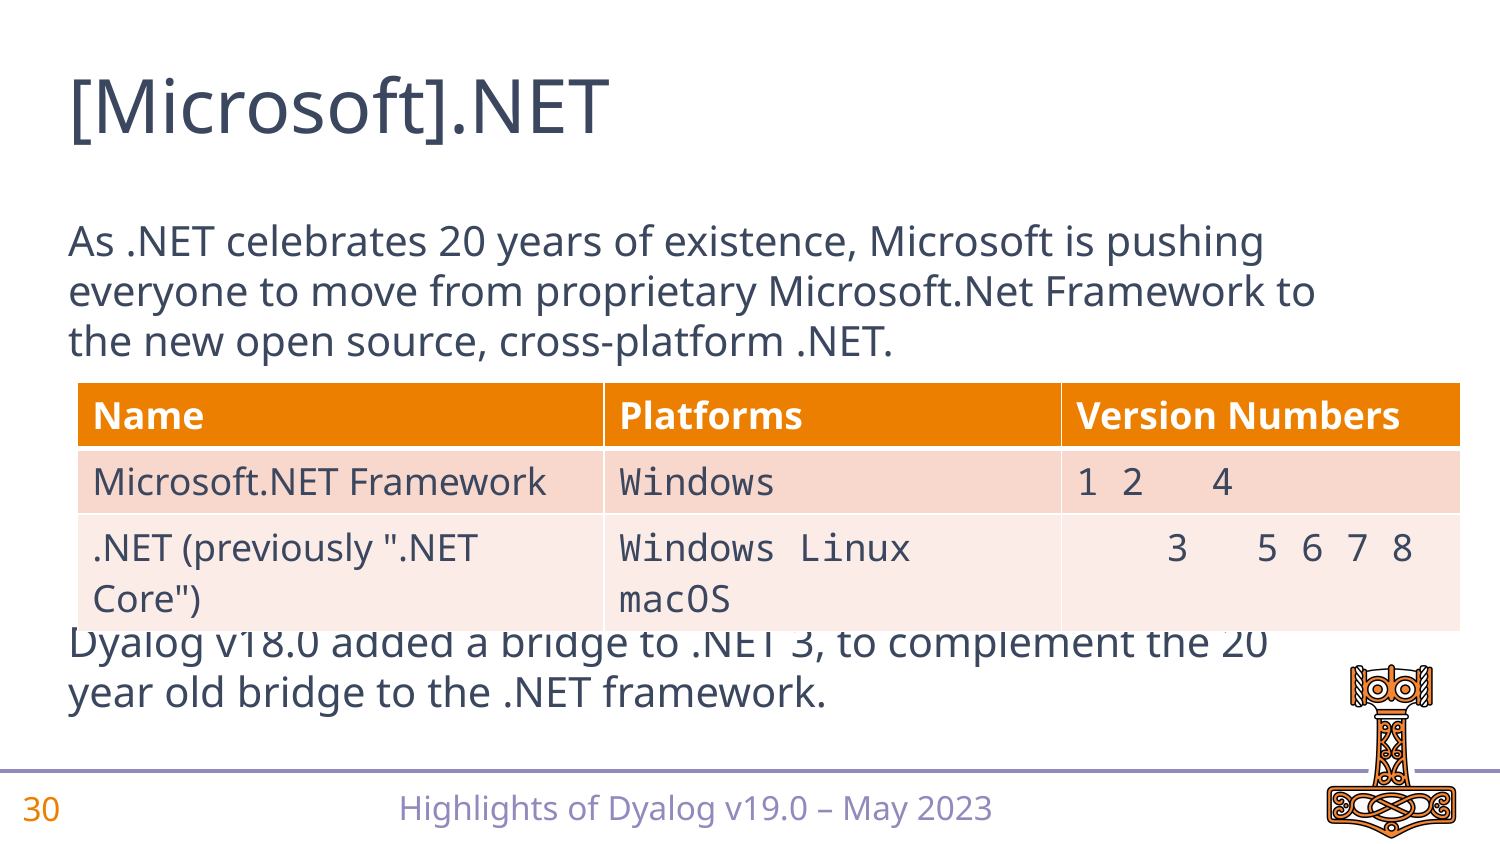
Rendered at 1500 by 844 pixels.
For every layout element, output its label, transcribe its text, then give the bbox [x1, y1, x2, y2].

table_cell 1 2 4 [1062, 451, 1460, 513]
table_cell Windows Linux macOS [605, 515, 1061, 631]
table_header Platforms [605, 383, 1061, 446]
title [Microsoft].NET [53, 43, 1203, 157]
table_cell .NET (previously ".NET Core") [78, 515, 603, 631]
table_cell Microsoft.NET Framework [78, 451, 603, 513]
table_header Version Numbers [1062, 383, 1460, 446]
table_cell 3 5 6 7 8 [1062, 515, 1460, 631]
list As .NET celebrates 20 years of existence, Microsoft is pushing everyone to move from proprietary Microsoft.Net Framework to the new open source, cross-platform .NET. Dyalog v18.0 added a bridge to .NET 3, to complement the 20 year old bridge to the .NET framework. [53, 207, 1346, 740]
table_cell Windows [605, 451, 1061, 513]
picture [1320, 655, 1461, 844]
table_header Name [78, 383, 603, 446]
